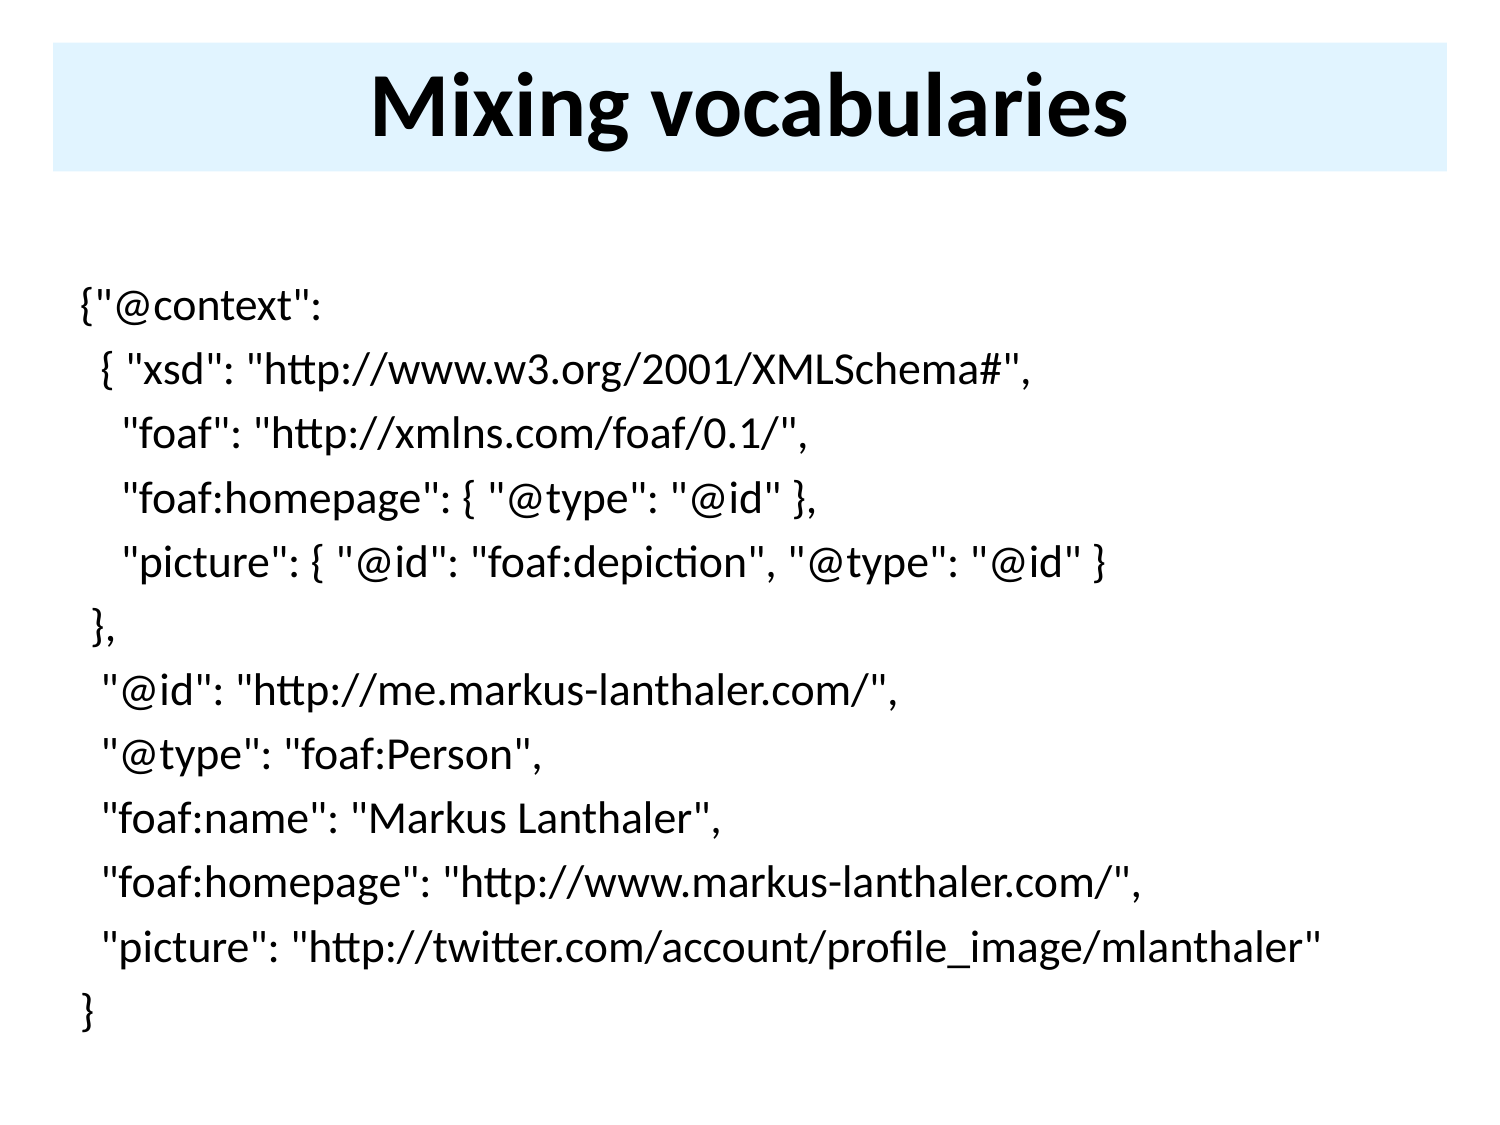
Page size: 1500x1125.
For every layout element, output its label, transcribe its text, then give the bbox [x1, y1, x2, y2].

list {"@context": { "xsd": "http://www.w3.org/2001/XMLSchema#", "foaf": "http://xmlns.com/foaf/0.1/", "foaf:homepage": { "@type": "@id" }, "picture": { "@id": "foaf:depiction", "@type": "@id" } }, "@id": "http://me.markus-lanthaler.com/", "@type": "foaf:Person", "foaf:name": "Markus Lanthaler", "foaf:homepage": "http://www.markus-lanthaler.com/", "picture": "http://twitter.com/account/profile_image/mlanthaler" } [64, 267, 1436, 1084]
title Mixing vocabularies [53, 42, 1447, 172]
